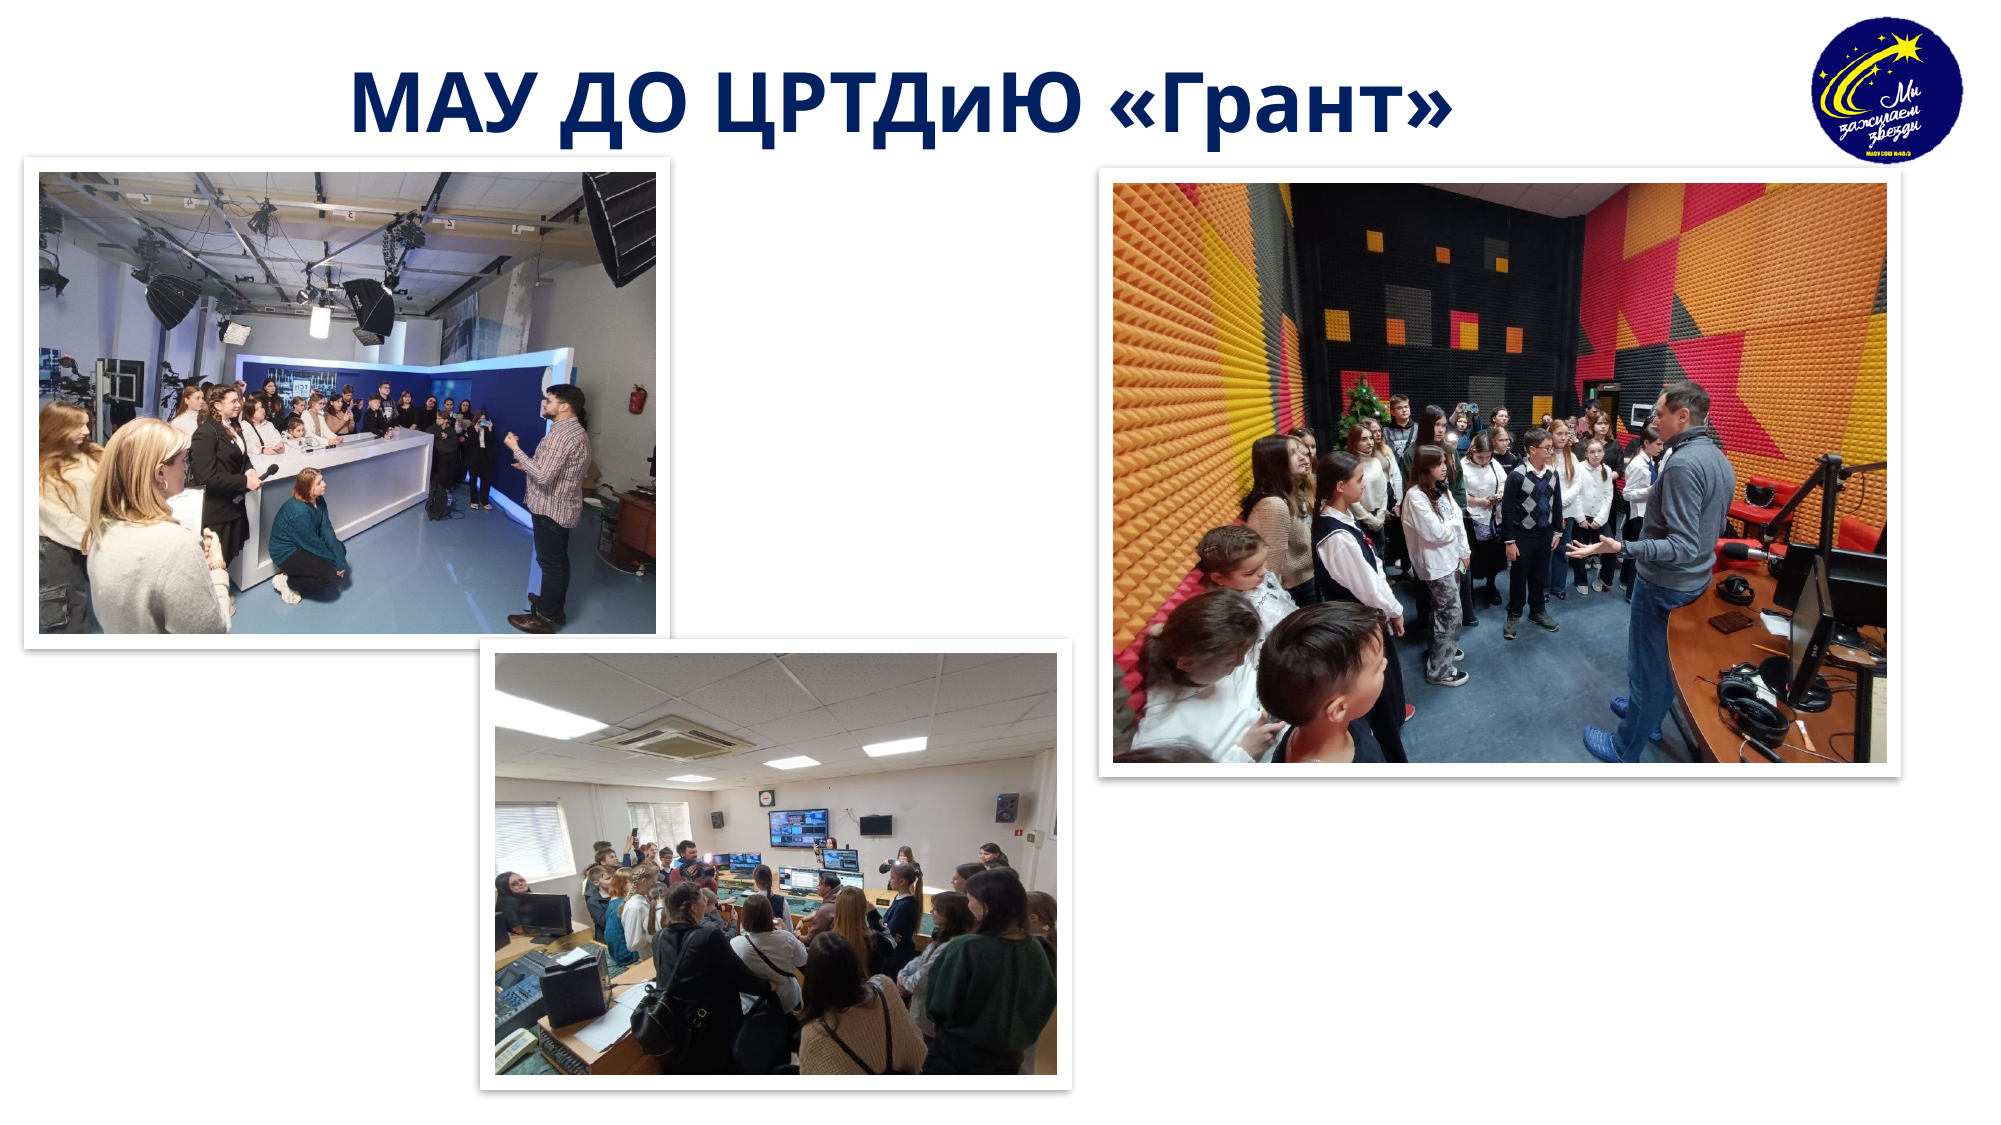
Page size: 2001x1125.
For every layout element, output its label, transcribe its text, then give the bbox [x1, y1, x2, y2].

picture [1803, 11, 1968, 169]
picture [1113, 182, 1887, 763]
title МАУ ДО ЦРТДиЮ «Грант» [195, 78, 1609, 266]
picture [494, 653, 1058, 1076]
picture [38, 171, 656, 635]
